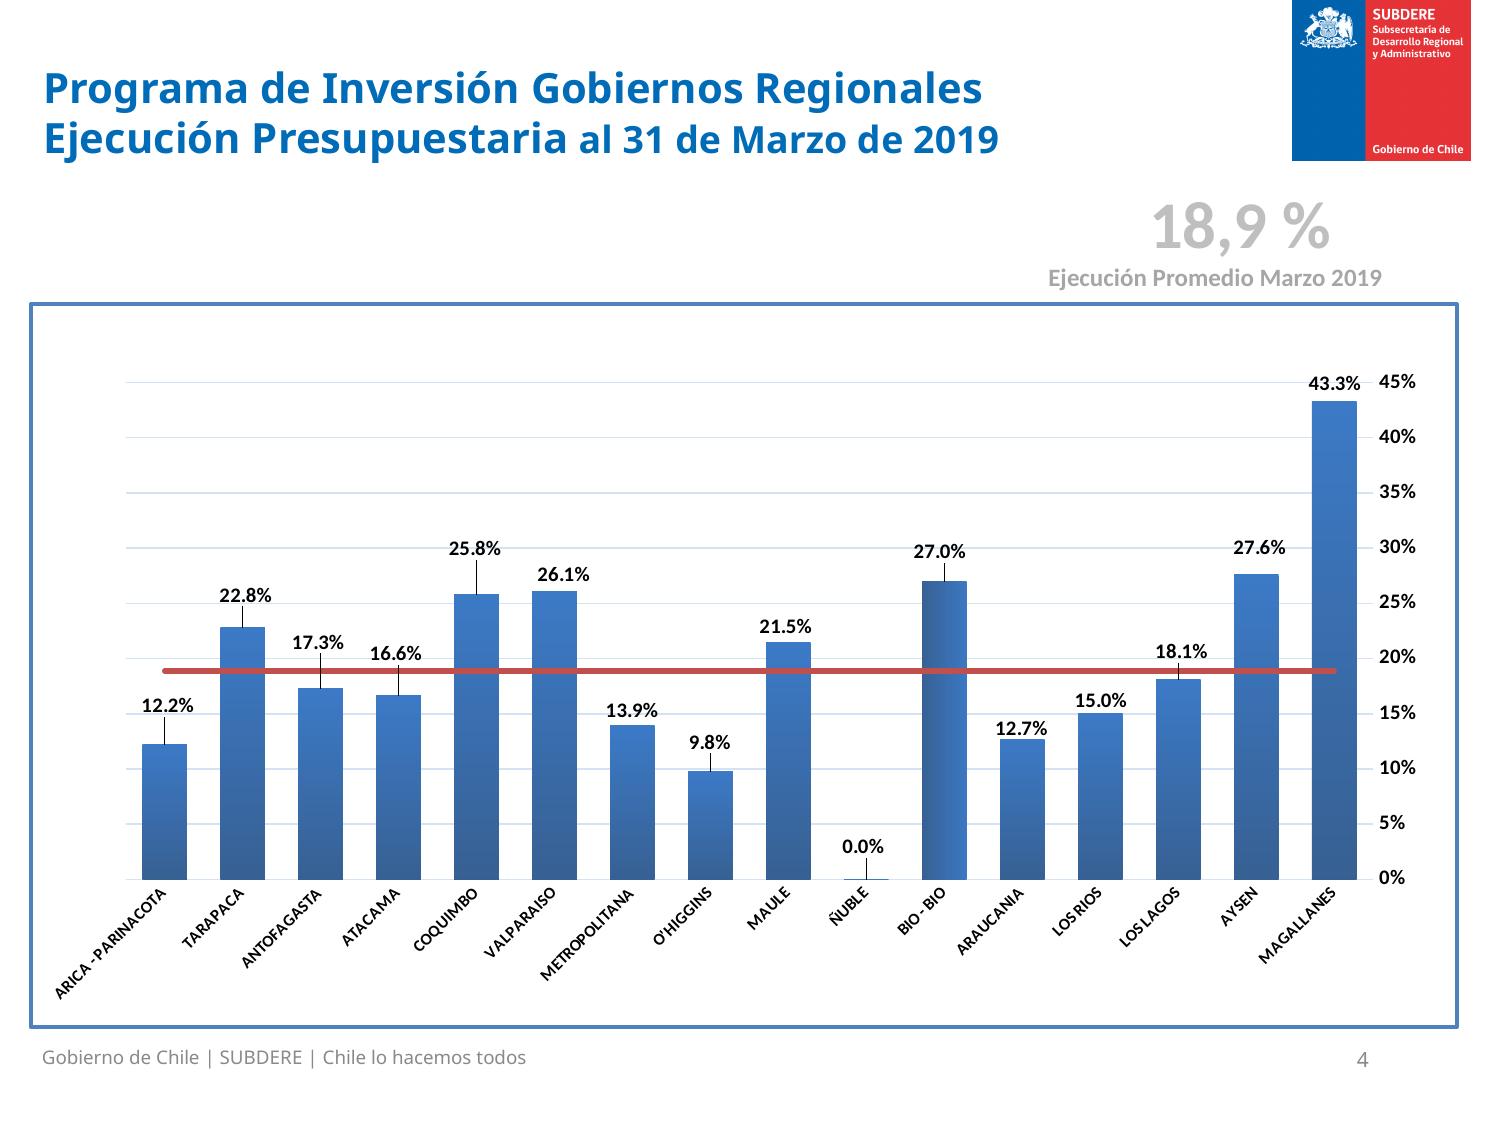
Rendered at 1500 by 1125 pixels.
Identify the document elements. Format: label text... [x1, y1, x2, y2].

picture [1292, 0, 1471, 161]
text_box Gobierno de Chile | SUBDERE | Chile lo hacemos todos [27, 1037, 999, 1079]
slide_number 4 [1033, 1043, 1384, 1075]
chart [28, 301, 1459, 1030]
title Programa de Inversión Gobiernos Regionales Ejecución Presupuestaria al 31 de Marzo de 2019 [28, 54, 1368, 243]
text_box 18,9 % Ejecución Promedio Marzo 2019 [1033, 174, 1447, 299]
